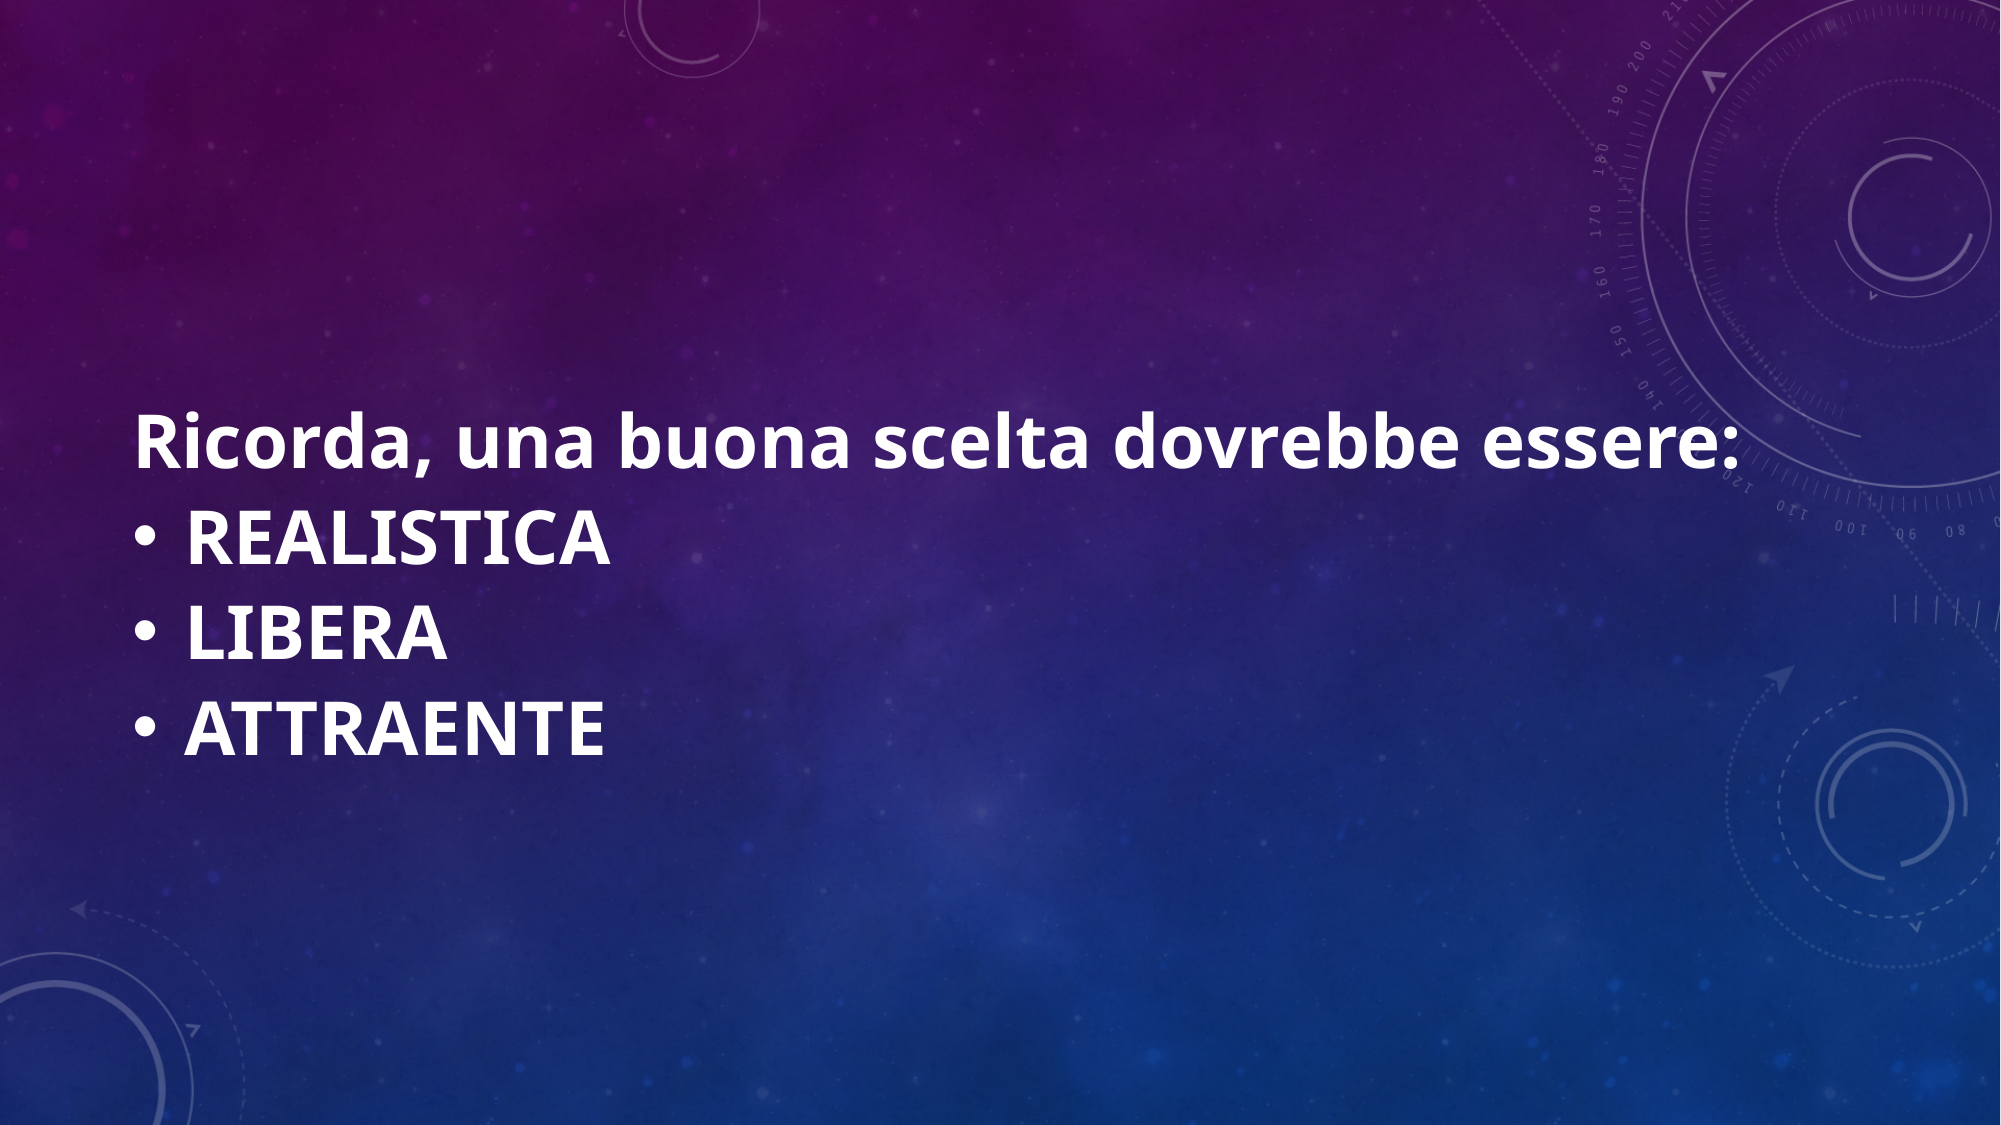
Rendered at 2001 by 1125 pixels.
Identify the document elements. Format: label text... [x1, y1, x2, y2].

list Ricorda, una buona scelta dovrebbe essere: REALISTICA LIBERA ATTRAENTE [117, 236, 1780, 836]
picture [0, 0, 2001, 1125]
